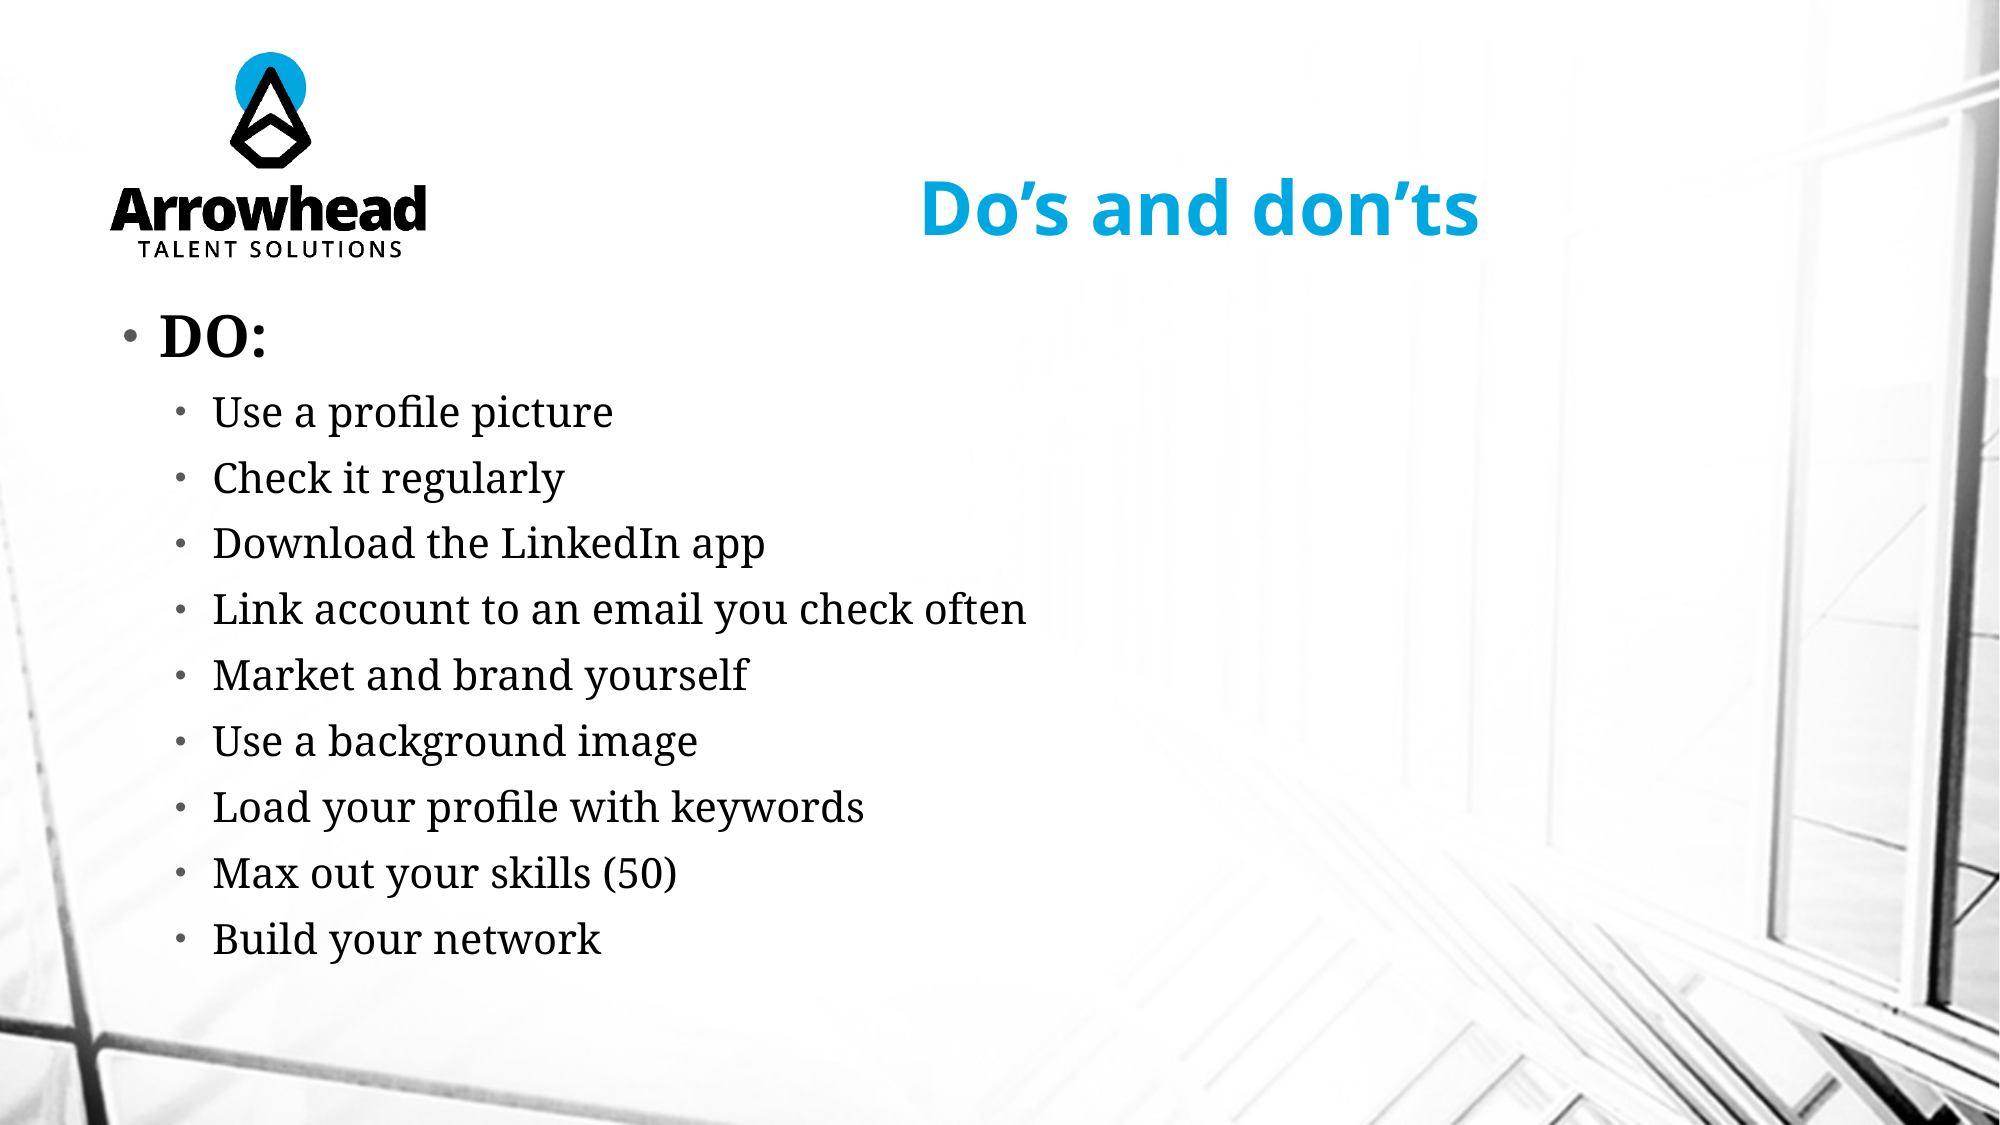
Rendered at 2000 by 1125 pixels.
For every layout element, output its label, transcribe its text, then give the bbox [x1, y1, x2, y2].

picture [0, 0, 2000, 1125]
title Do’s and don’ts [487, 82, 1913, 258]
list DO: Use a profile picture Check it regularly Download the LinkedIn app Link account to an email you check often Market and brand yourself Use a background image Load your profile with keywords Max out your skills (50) Build your network [99, 299, 1600, 1088]
